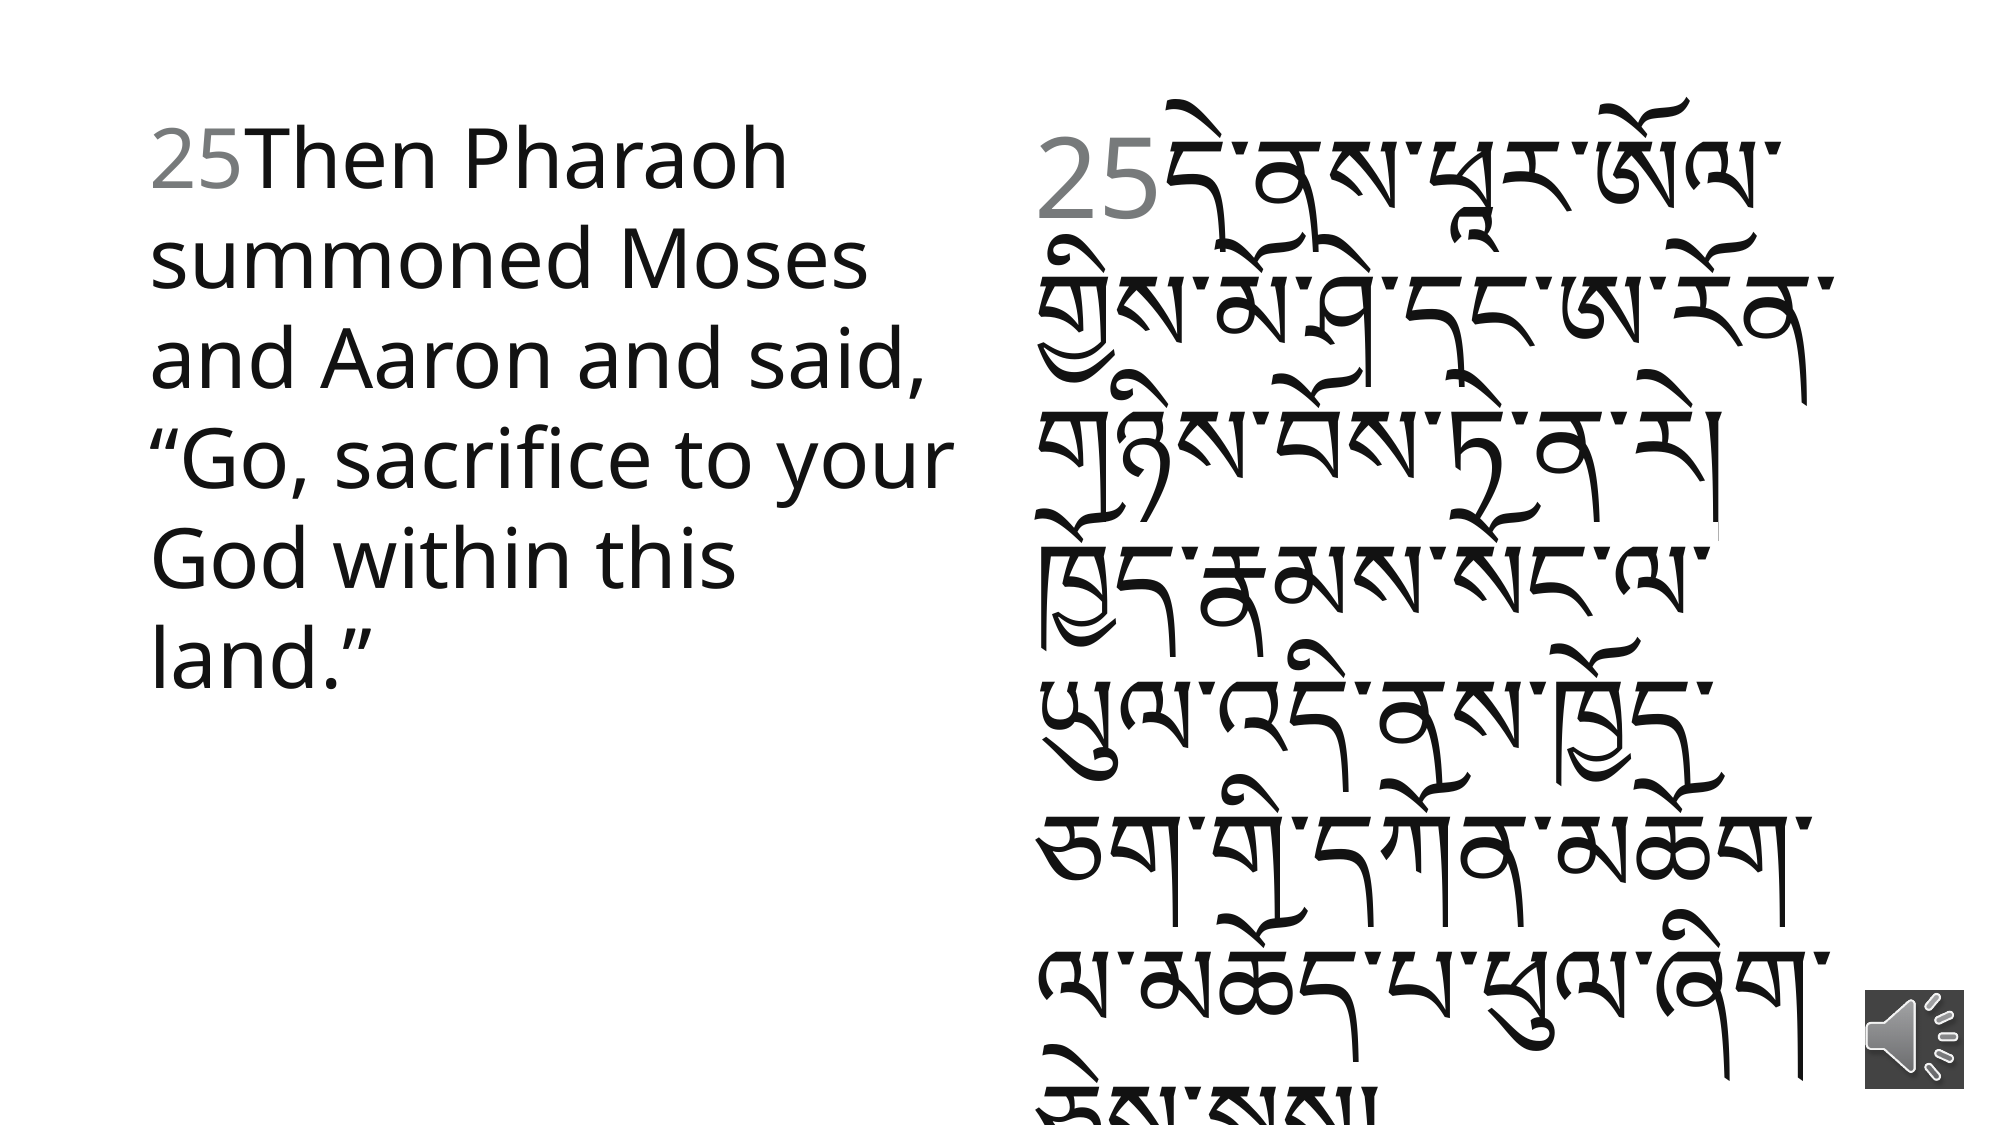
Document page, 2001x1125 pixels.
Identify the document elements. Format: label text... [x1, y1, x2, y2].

picture [1864, 989, 1965, 1090]
text_box 25Then Pharaoh summoned Moses and Aaron and said, “Go, sacrifice to your God within this land.” [134, 98, 981, 1030]
text_box 25དེ་ནས་ཕཱར་ཨོལ་གྱིས་མོ་ཤེ་དང་ཨ་རོན་གཉིས་བོས་ཏེ་ན་རེ། ཁྱོད་རྣམས་སོང་ལ་ཡུལ་འདི་ནས་ཁྱོད་ཅག་གི་དཀོན་མཆོག་ལ་མཆོད་པ་ཕུལ་ཞིག་ཅེས་སྨྲས། [1019, 98, 1866, 1030]
